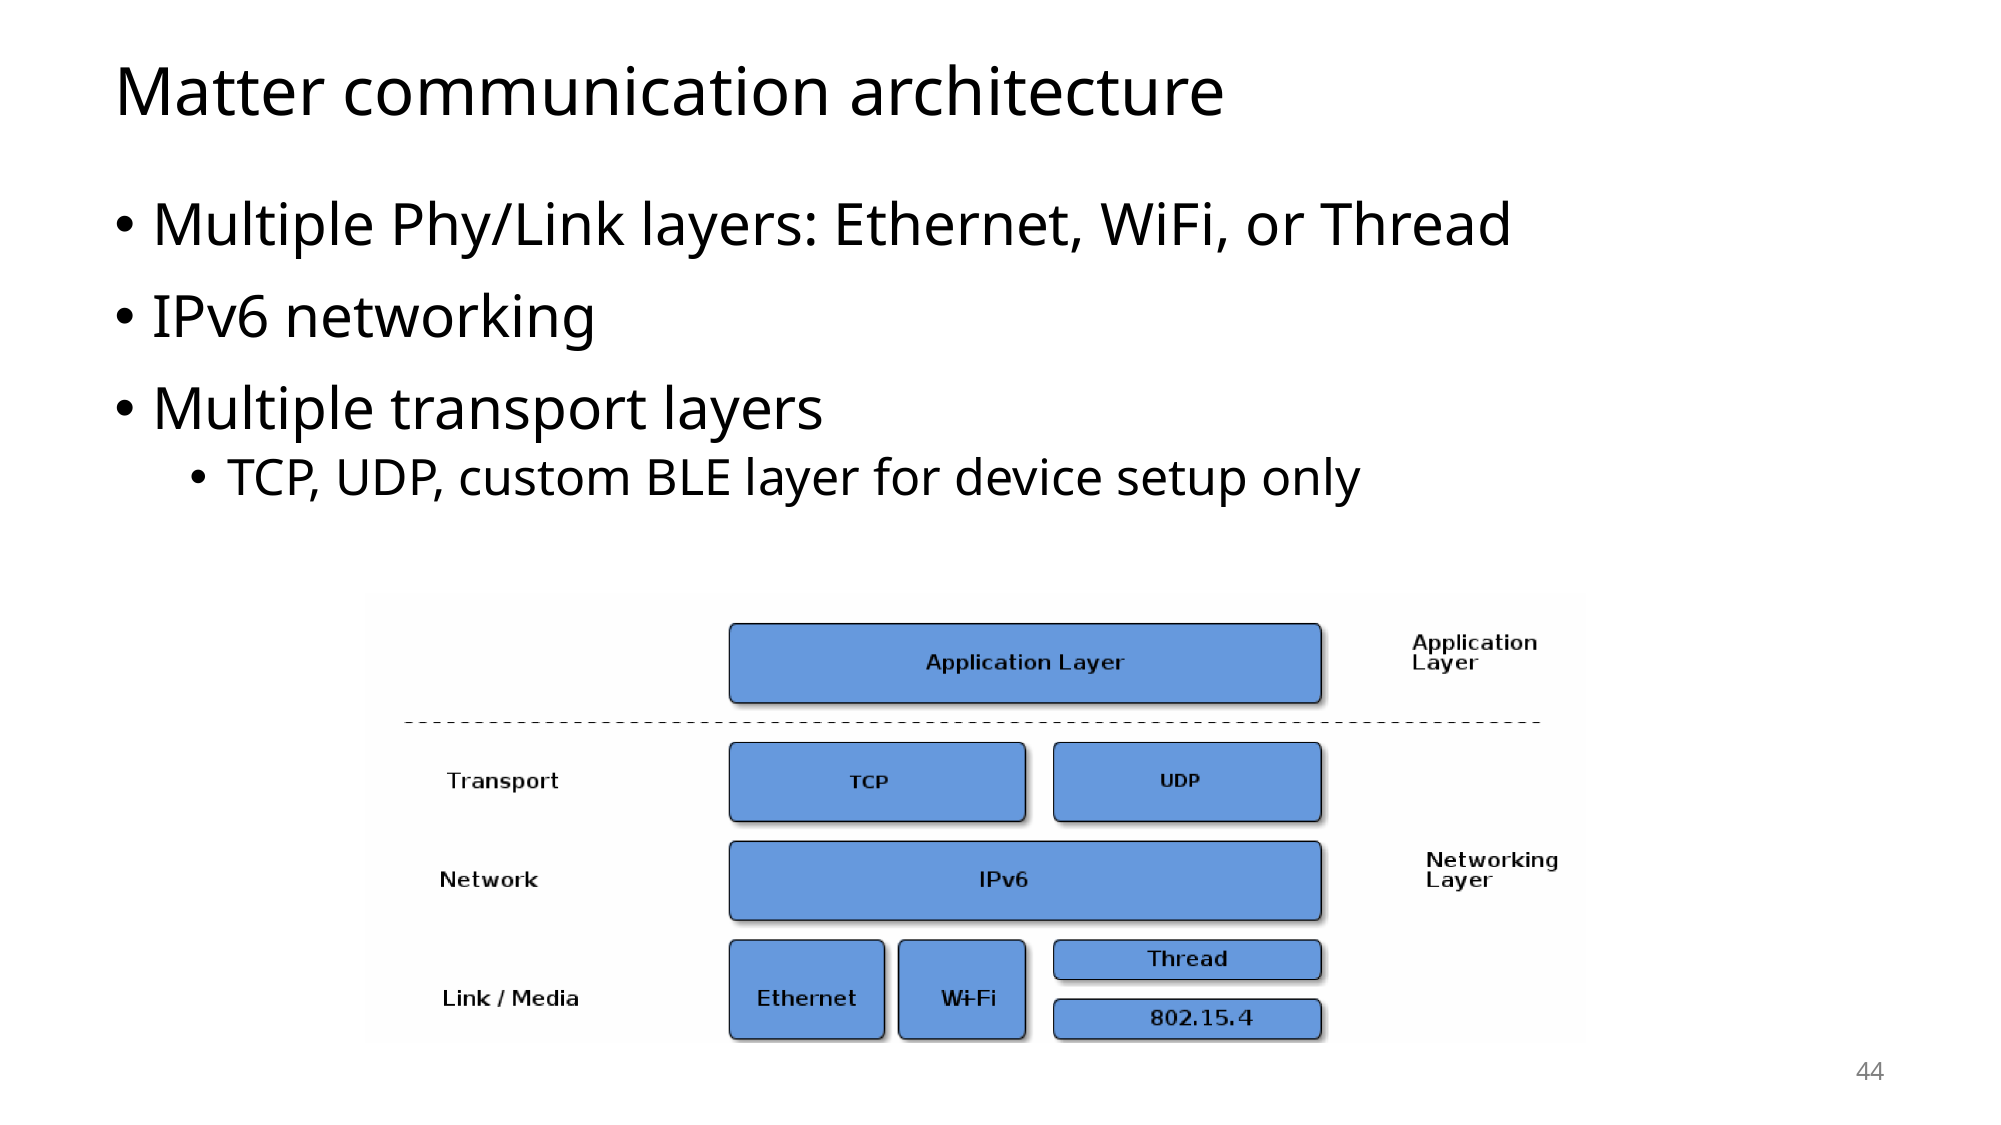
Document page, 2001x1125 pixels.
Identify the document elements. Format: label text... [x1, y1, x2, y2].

picture [365, 593, 1586, 1043]
list Multiple Phy/Link layers: Ethernet, WiFi, or Thread IPv6 networking Multiple transport layers TCP, UDP, custom BLE layer for device setup only [99, 187, 1900, 1013]
title Matter communication architecture [99, 37, 1900, 150]
slide_number 44 [1749, 1042, 1900, 1103]
